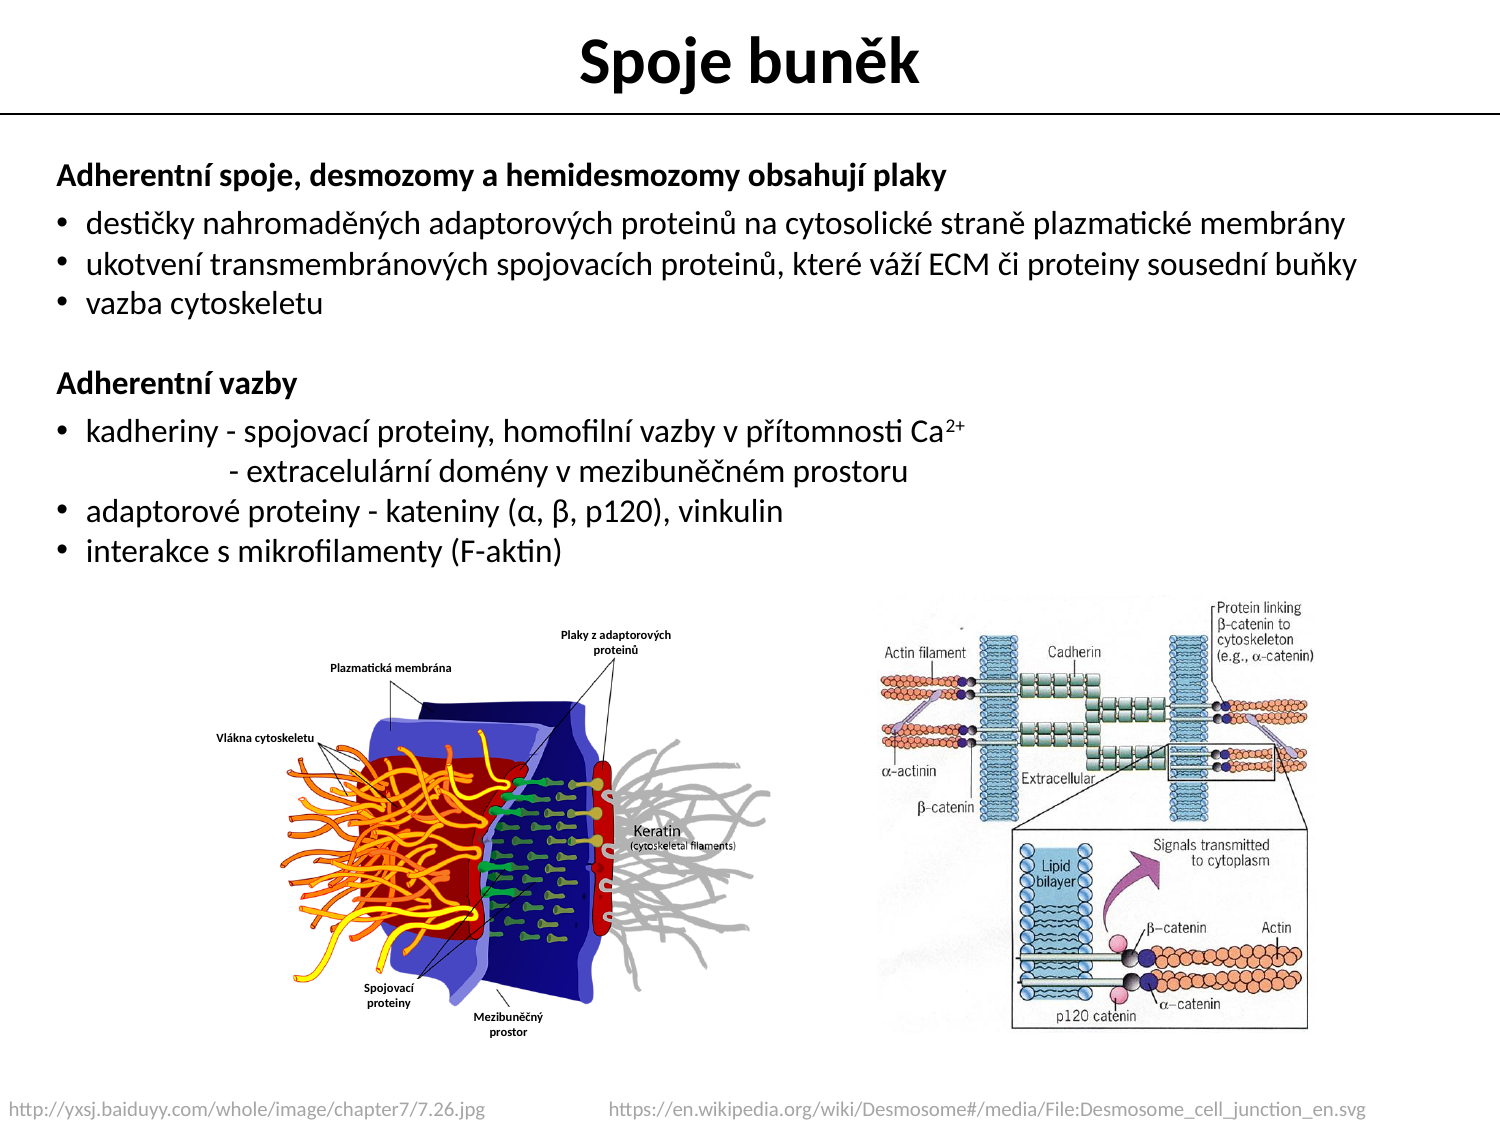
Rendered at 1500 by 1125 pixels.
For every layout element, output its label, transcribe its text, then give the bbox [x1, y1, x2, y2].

text_box http://yxsj.baiduyy.com/whole/image/chapter7/7.26.jpg https://en.wikipedia.org/wiki/Desmosome#/media/File:Desmosome_cell_junction_en.svg [0, 1088, 1493, 1125]
text_box Adherentní spoje, desmozomy a hemidesmozomy obsahují plaky destičky nahromaděných adaptorových proteinů na cytosolické straně plazmatické membrány ukotvení transmembránových spojovacích proteinů, které váží ECM či proteiny sousední buňky vazba cytoskeletu Adherentní vazby kadheriny - spojovací proteiny, homofilní vazby v přítomnosti Ca2+ - extracelulární domény v mezibuněčném prostoru adaptorové proteiny - kateniny (α, β, p120), vinkulin interakce s mikrofilamenty (F-aktin) [41, 145, 1459, 582]
text_box Spoje buněk [0, 0, 1500, 113]
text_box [200, 619, 771, 1047]
picture [876, 595, 1316, 1033]
